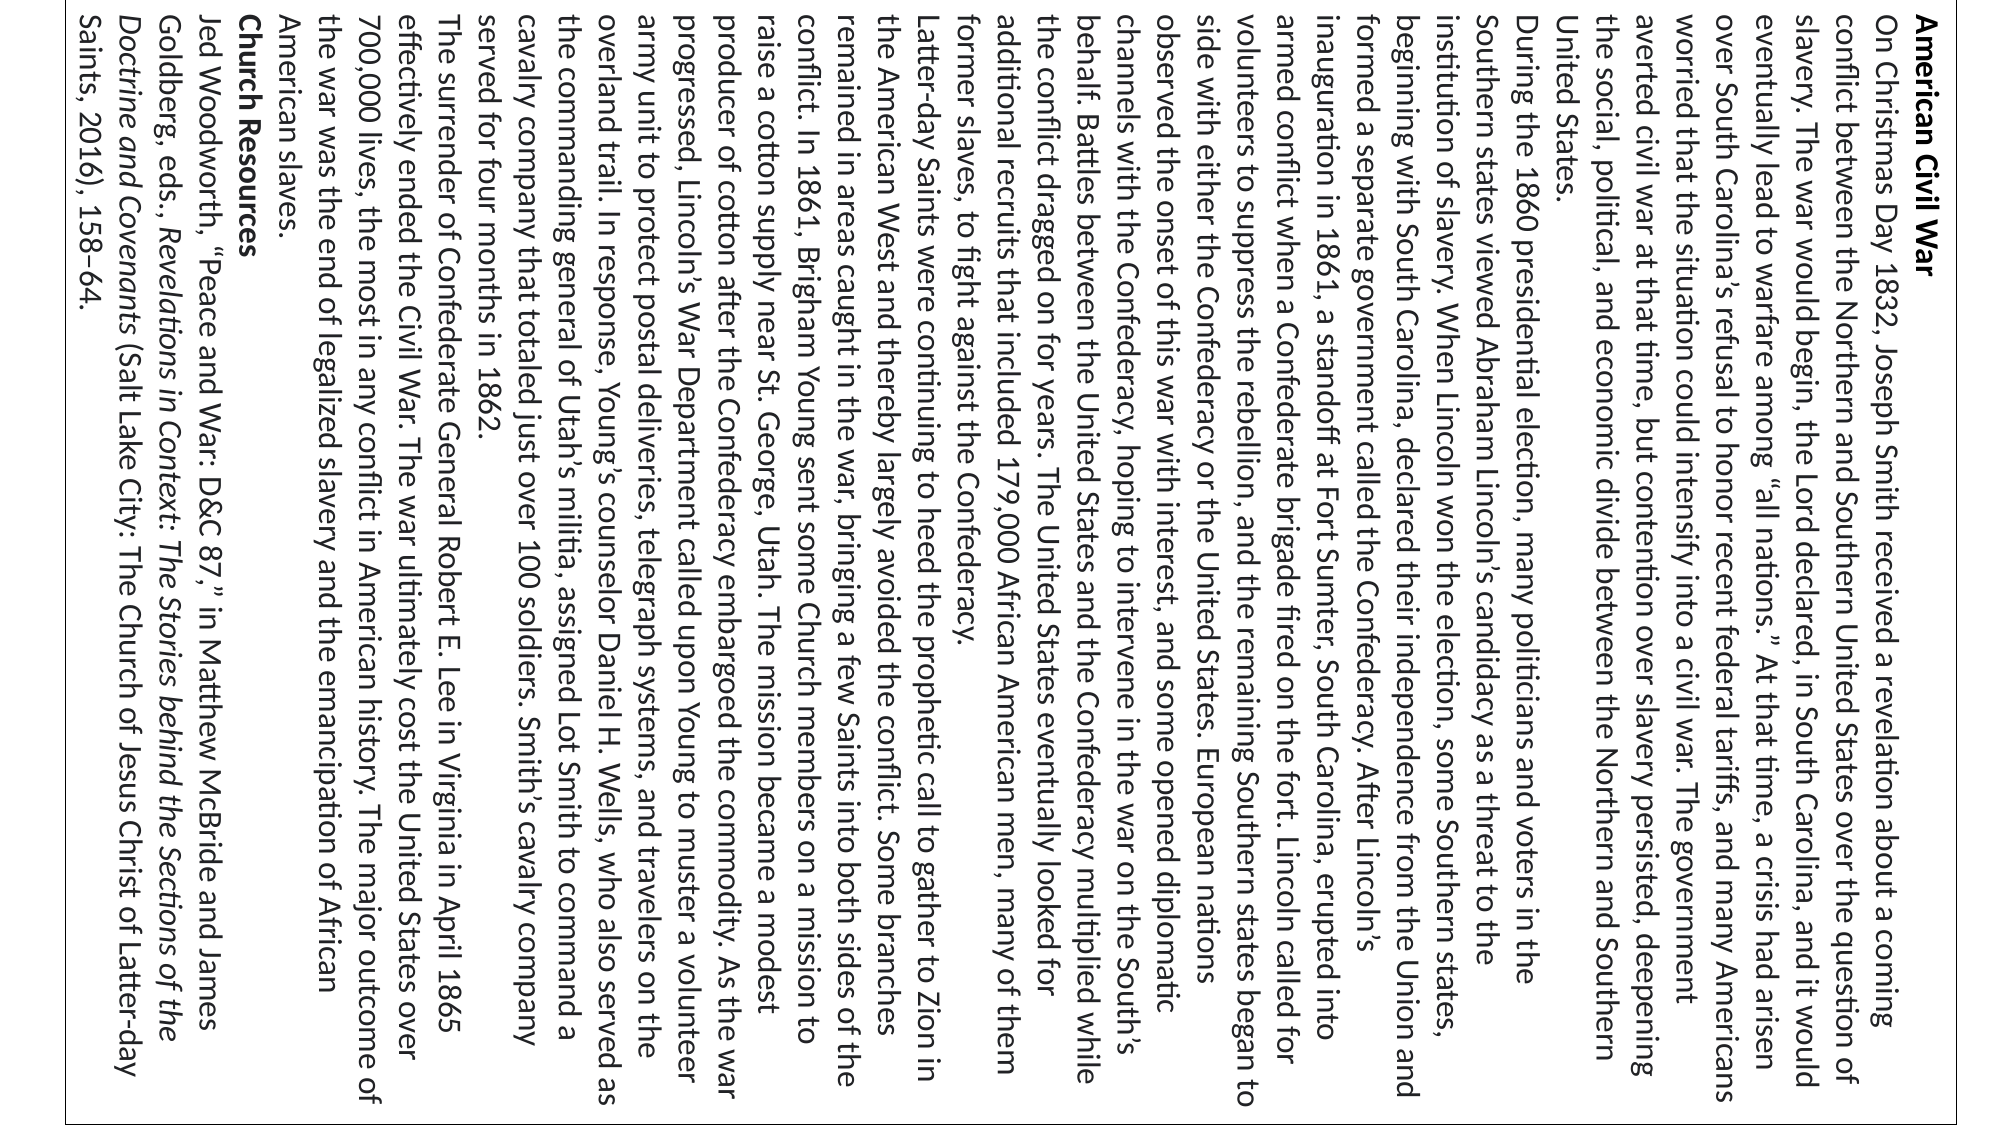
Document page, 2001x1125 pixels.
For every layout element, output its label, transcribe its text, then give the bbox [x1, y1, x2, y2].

text_box American Civil War On Christmas Day 1832, Joseph Smith received a revelation about a coming conflict between the Northern and Southern United States over the question of slavery. The war would begin, the Lord declared, in South Carolina, and it would eventually lead to warfare among “all nations.” At that time, a crisis had arisen over South Carolina’s refusal to honor recent federal tariffs, and many Americans worried that the situation could intensify into a civil war. The government averted civil war at that time, but contention over slavery persisted, deepening the social, political, and economic divide between the Northern and Southern United States. During the 1860 presidential election, many politicians and voters in the Southern states viewed Abraham Lincoln’s candidacy as a threat to the institution of slavery. When Lincoln won the election, some Southern states, beginning with South Carolina, declared their independence from the Union and formed a separate government called the Confederacy. After Lincoln’s inauguration in 1861, a standoff at Fort Sumter, South Carolina, erupted into armed conflict when a Confederate brigade fired on the fort. Lincoln called for volunteers to suppress the rebellion, and the remaining Southern states began to side with either the Confederacy or the United States. European nations observed the onset of this war with interest, and some opened diplomatic channels with the Confederacy, hoping to intervene in the war on the South’s behalf. Battles between the United States and the Confederacy multiplied while the conflict dragged on for years. The United States eventually looked for additional recruits that included 179,000 African American men, many of them former slaves, to fight against the Confederacy. Latter-day Saints were continuing to heed the prophetic call to gather to Zion in the American West and thereby largely avoided the conflict. Some branches remained in areas caught in the war, bringing a few Saints into both sides of the conflict. In 1861, Brigham Young sent some Church members on a mission to raise a cotton supply near St. George, Utah. The mission became a modest producer of cotton after the Confederacy embargoed the commodity. As the war progressed, Lincoln’s War Department called upon Young to muster a volunteer army unit to protect postal deliveries, telegraph systems, and travelers on the overland trail. In response, Young’s counselor Daniel H. Wells, who also served as the commanding general of Utah’s militia, assigned Lot Smith to command a cavalry company that totaled just over 100 soldiers. Smith’s cavalry company served for four months in 1862. The surrender of Confederate General Robert E. Lee in Virginia in April 1865 effectively ended the Civil War. The war ultimately cost the United States over 700,000 lives, the most in any conflict in American history. The major outcome of the war was the end of legalized slavery and the emancipation of African American slaves. Church Resources Jed Woodworth, “Peace and War: D&C 87,” in Matthew McBride and James Goldberg, eds., Revelations in Context: The Stories behind the Sections of the Doctrine and Covenants (Salt Lake City: The Church of Jesus Christ of Latter-day Saints, 2016), 158–64. [65, 0, 1957, 1125]
